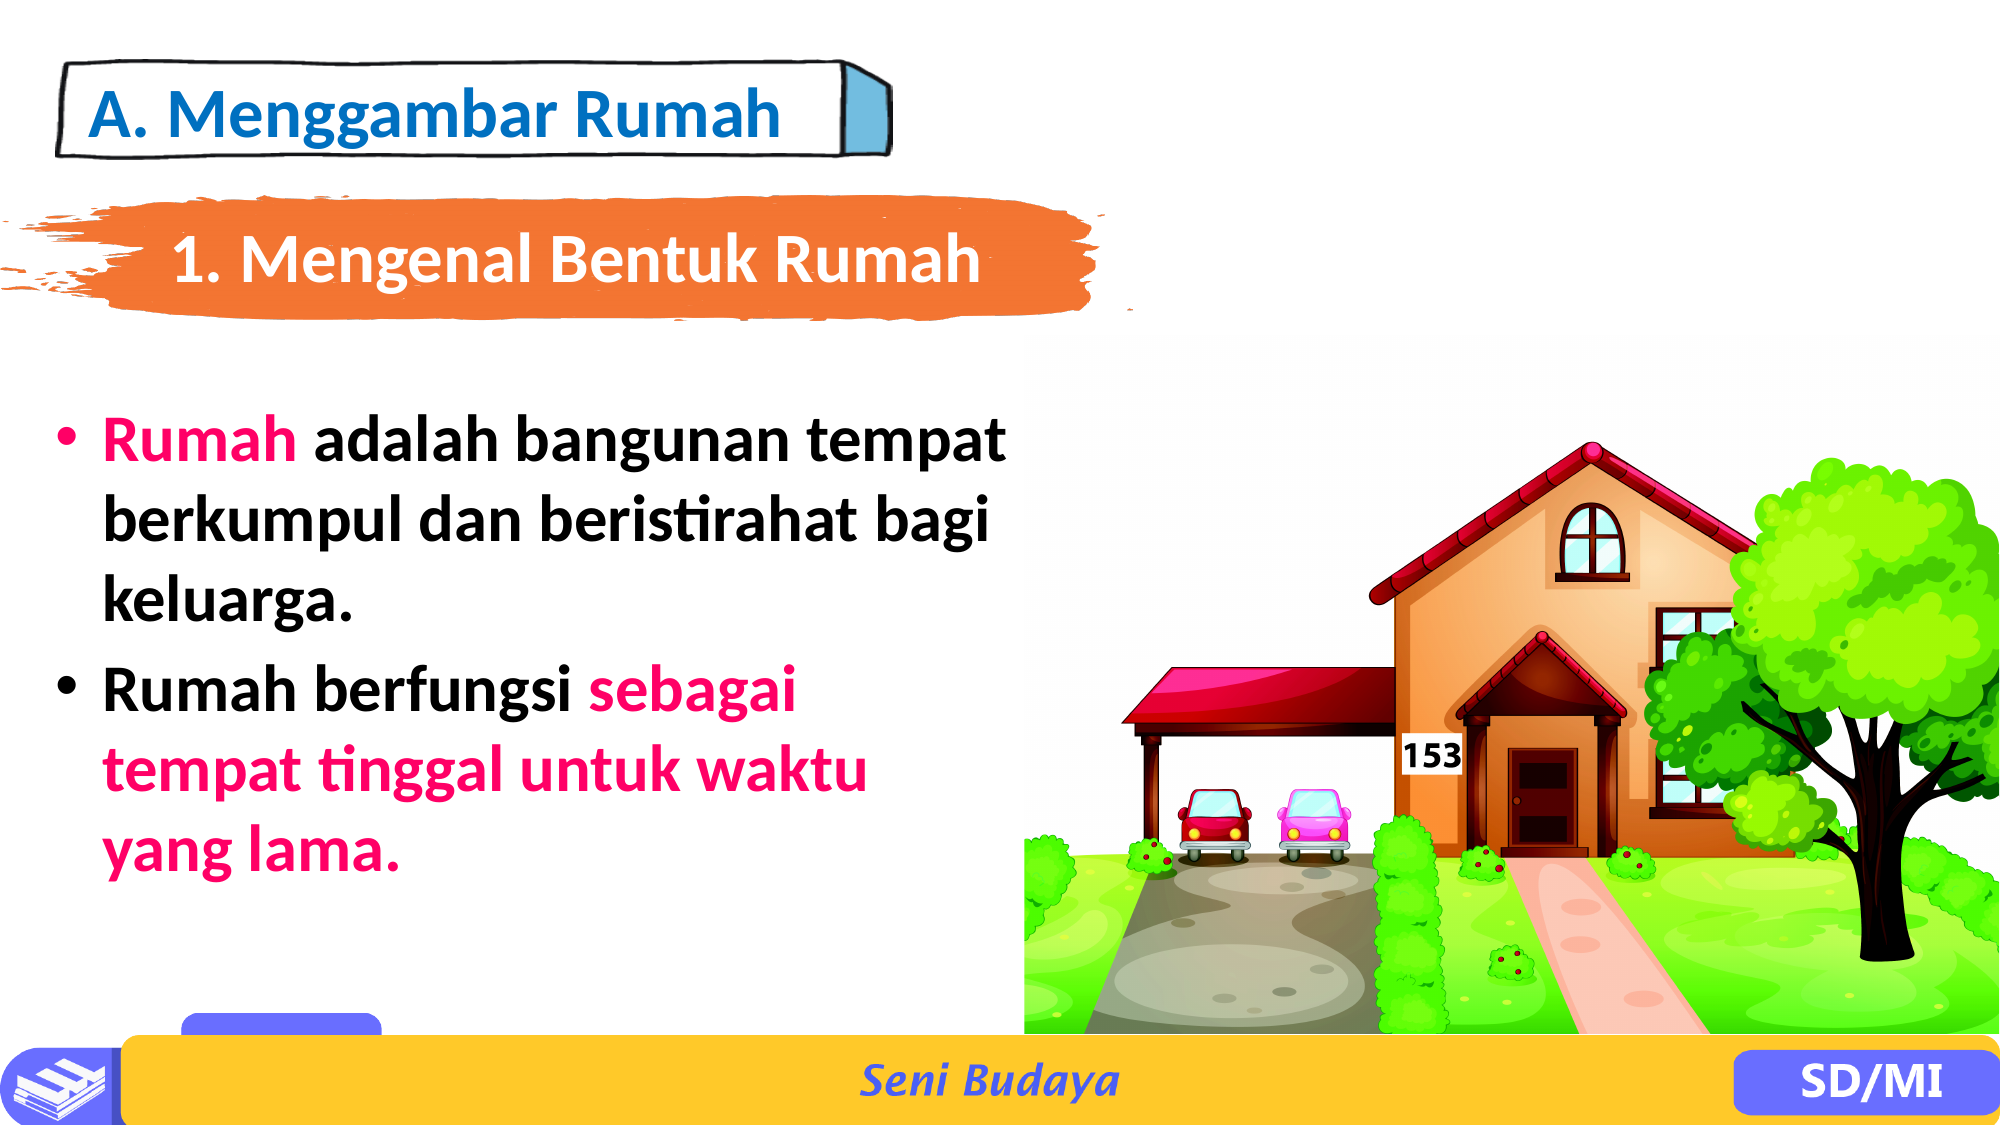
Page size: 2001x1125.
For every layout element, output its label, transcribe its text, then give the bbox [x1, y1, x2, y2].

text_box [55, 58, 1001, 161]
text_box Rumah berfungsi sebagai tempat tinggal untuk waktu yang lama. [40, 637, 939, 892]
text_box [0, 195, 1232, 321]
picture [0, 334, 2000, 1125]
text_box Rumah adalah bangunan tempat berkumpul dan beristirahat bagi keluarga. [40, 387, 1019, 643]
